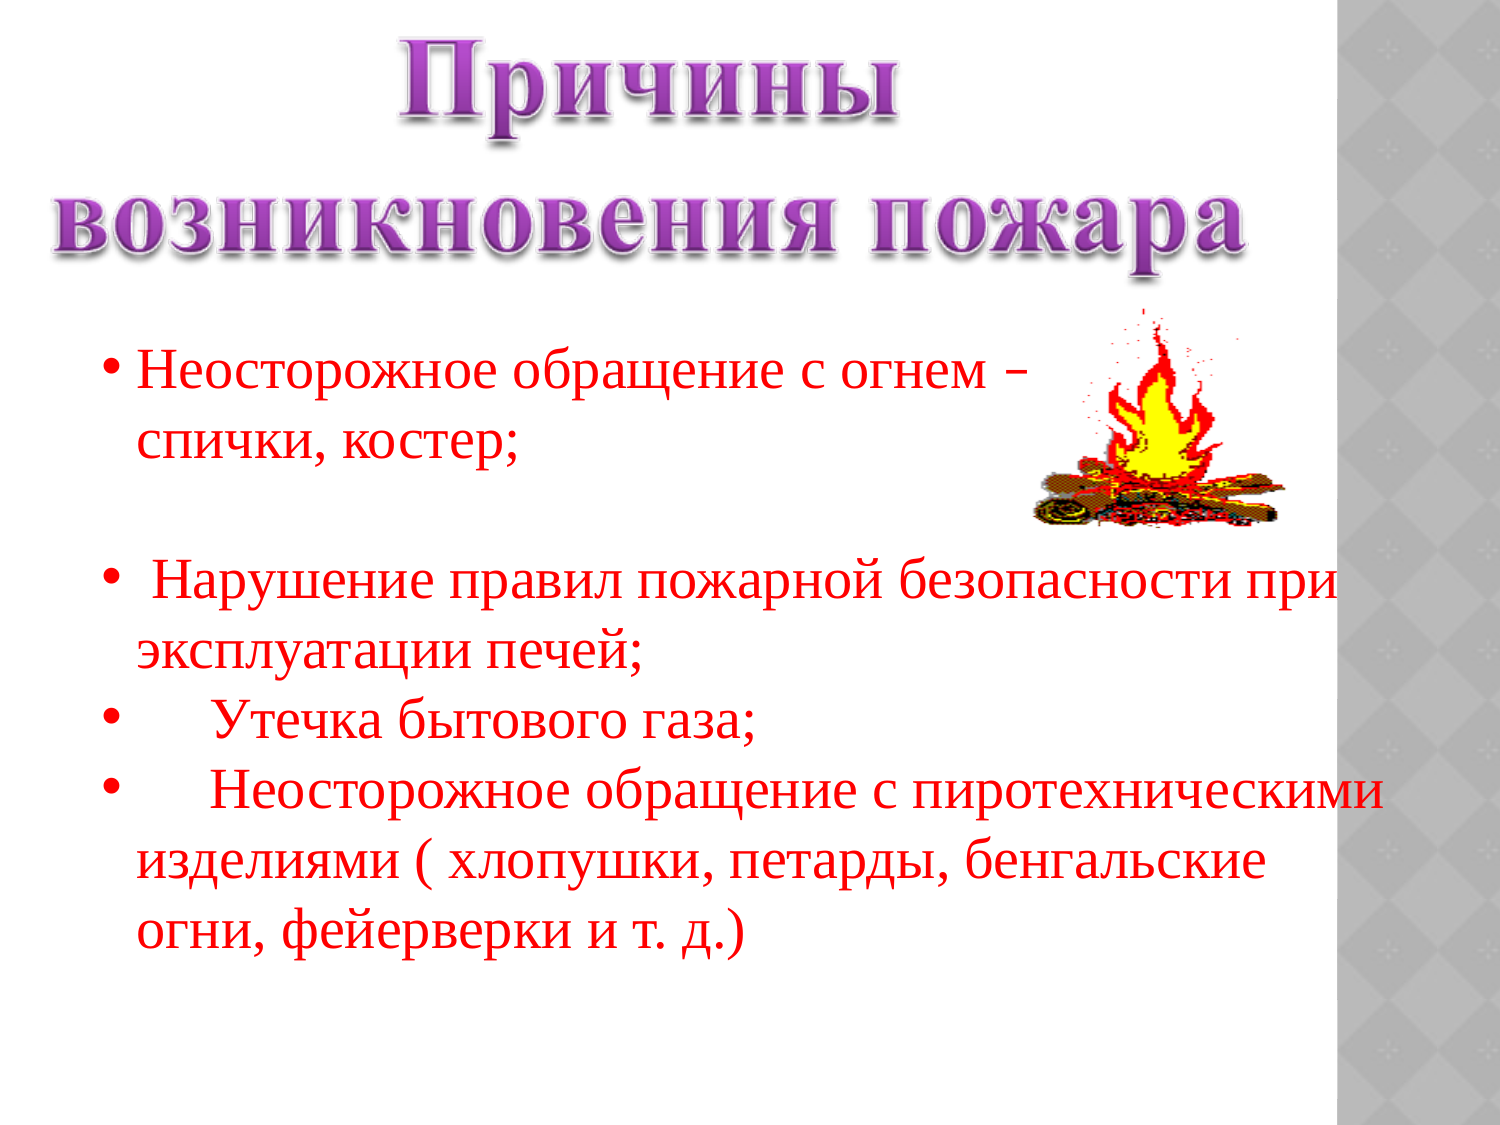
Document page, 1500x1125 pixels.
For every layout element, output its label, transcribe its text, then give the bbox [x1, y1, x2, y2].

picture [0, 0, 1331, 530]
text_box Неосторожное обращение с огнем – спички, костер; Нарушение правил пожарной безопасности при эксплуатации печей; Утечка бытового газа; Неосторожное обращение с пиротехническими изделиями ( хлопушки, петарды, бенгальские огни, фейерверки и т. д.) [46, 277, 1418, 968]
